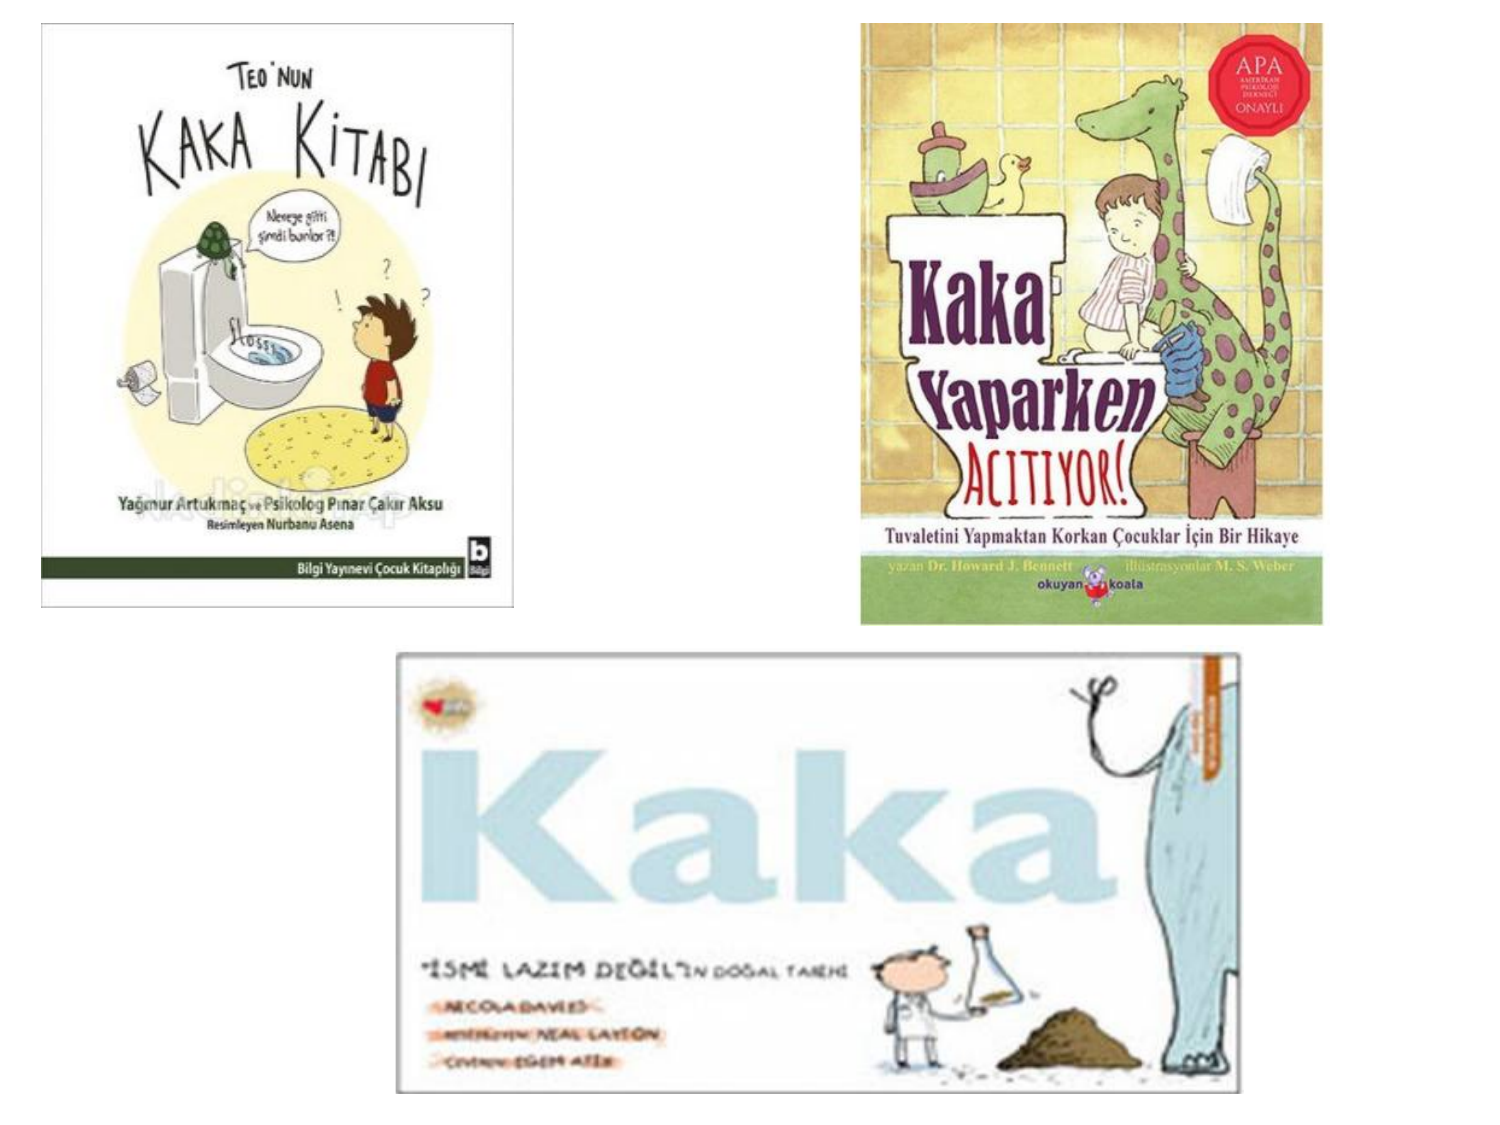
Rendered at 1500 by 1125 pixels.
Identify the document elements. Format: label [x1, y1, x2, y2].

picture [855, 23, 1331, 626]
picture [395, 644, 1245, 1095]
picture [41, 22, 514, 608]
